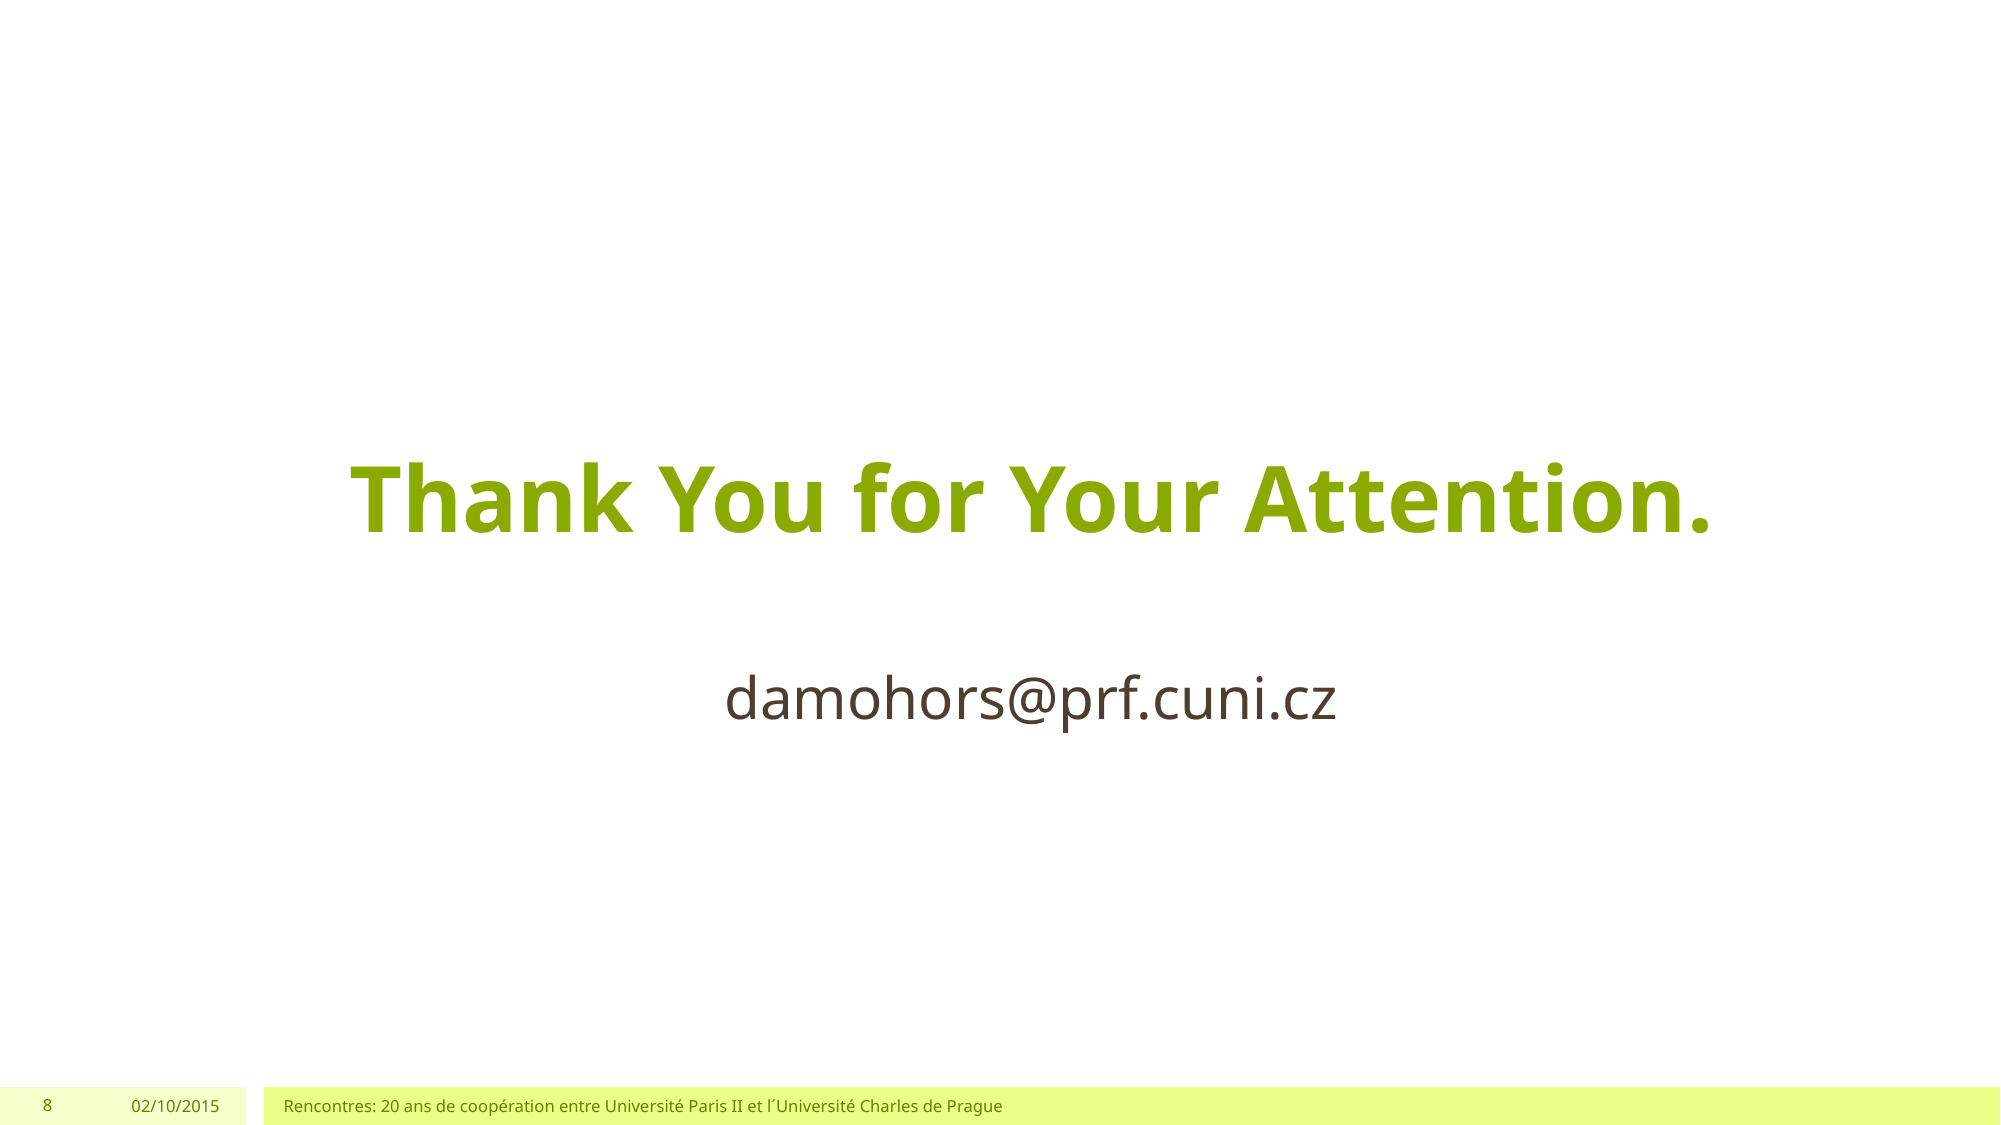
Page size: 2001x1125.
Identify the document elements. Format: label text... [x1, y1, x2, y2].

title Thank You for Your Attention. damohors@prf.cuni.cz [234, 285, 1828, 739]
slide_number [70, 1087, 235, 1125]
footer Rencontres: 20 ans de coopération entre Université Paris II et l´Université Charles de Prague [268, 1087, 1769, 1125]
slide_number 8 [0, 1087, 68, 1125]
